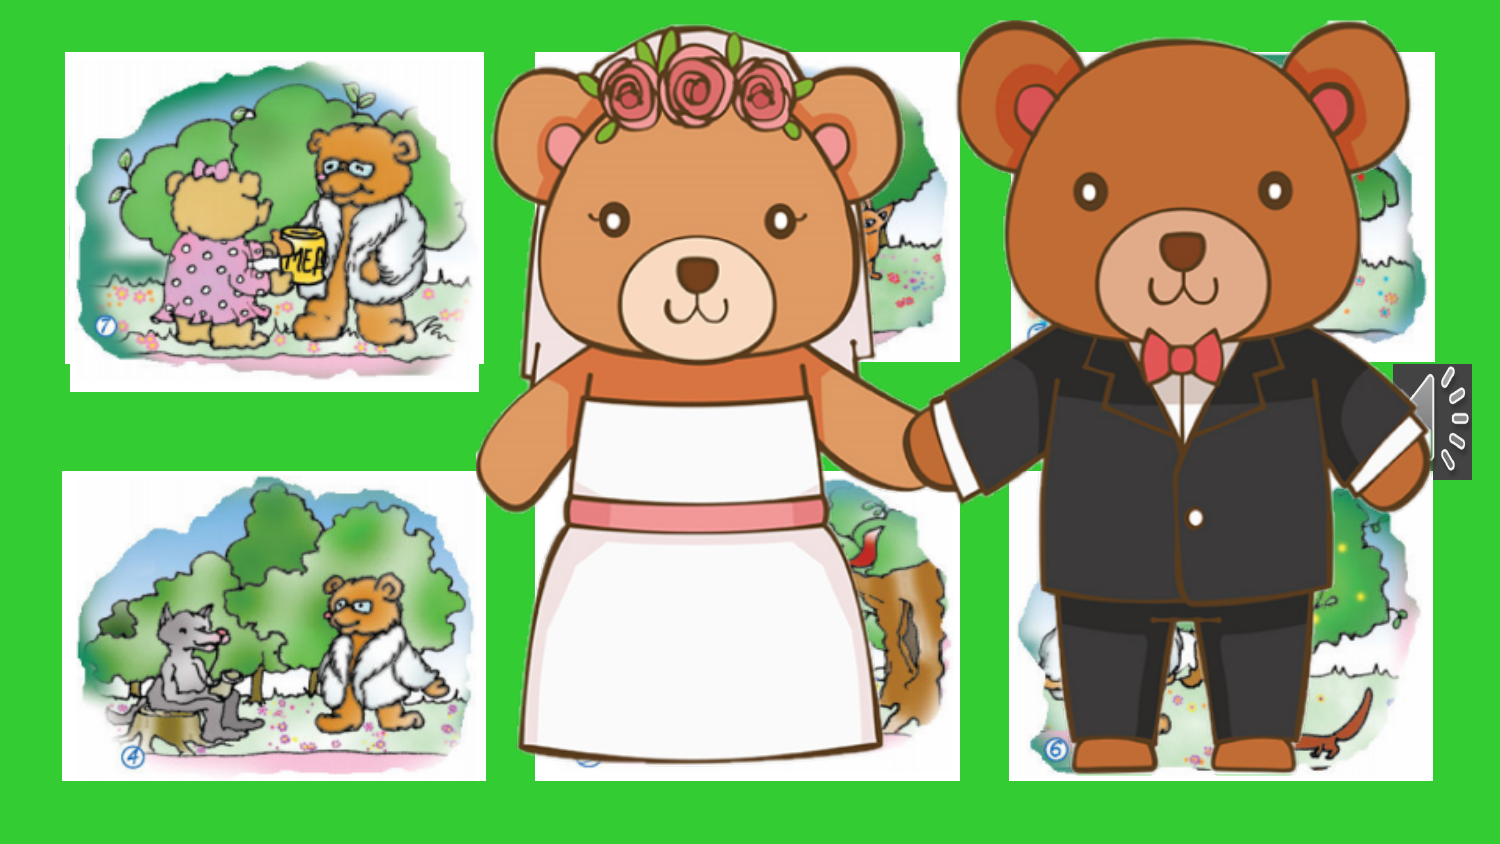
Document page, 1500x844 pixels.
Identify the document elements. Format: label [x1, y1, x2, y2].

picture [62, 19, 1474, 781]
